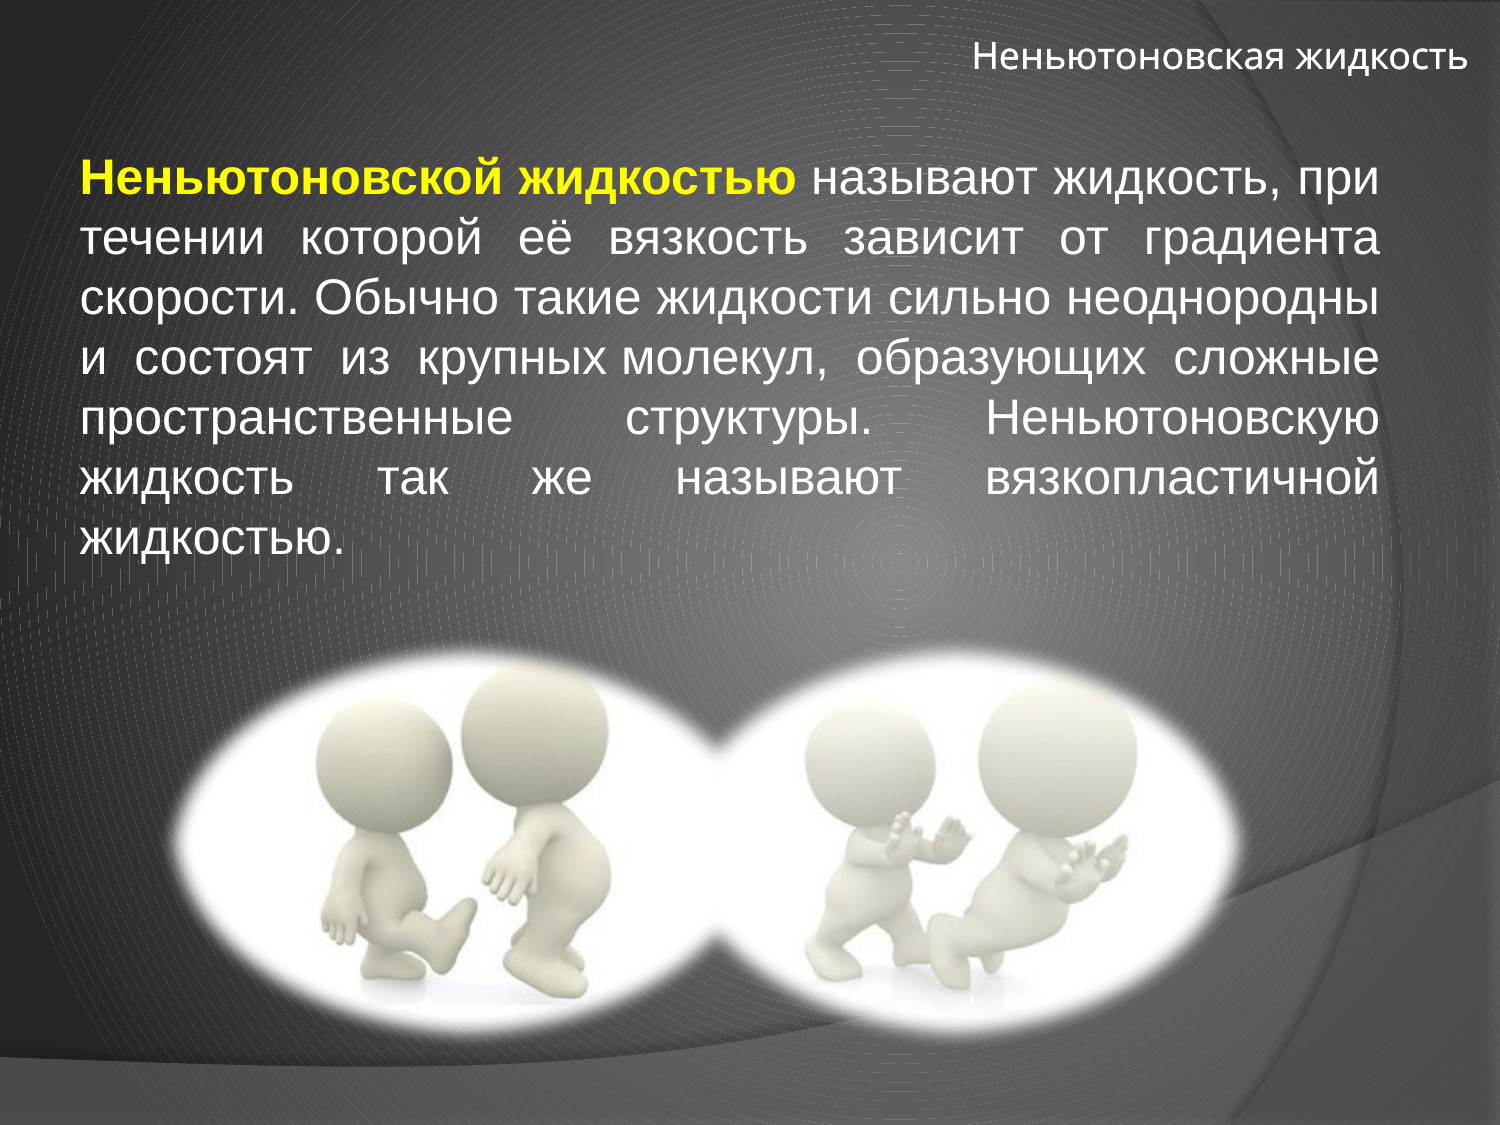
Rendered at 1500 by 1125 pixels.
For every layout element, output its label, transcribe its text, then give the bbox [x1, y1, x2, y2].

picture [155, 634, 647, 1051]
text_box Неньютоновская жидкость [956, 24, 1484, 85]
picture [655, 633, 1259, 1051]
text_box Неньютоновской жидкостью называют жидкость, при течении которой её вязкость зависит от градиента скорости. Обычно такие жидкости сильно неоднородны и состоят из крупных молекул, образующих сложные пространственные структуры. Неньютоновскую жидкость так же называют вязкопластичной жидкостью. [64, 137, 1396, 572]
